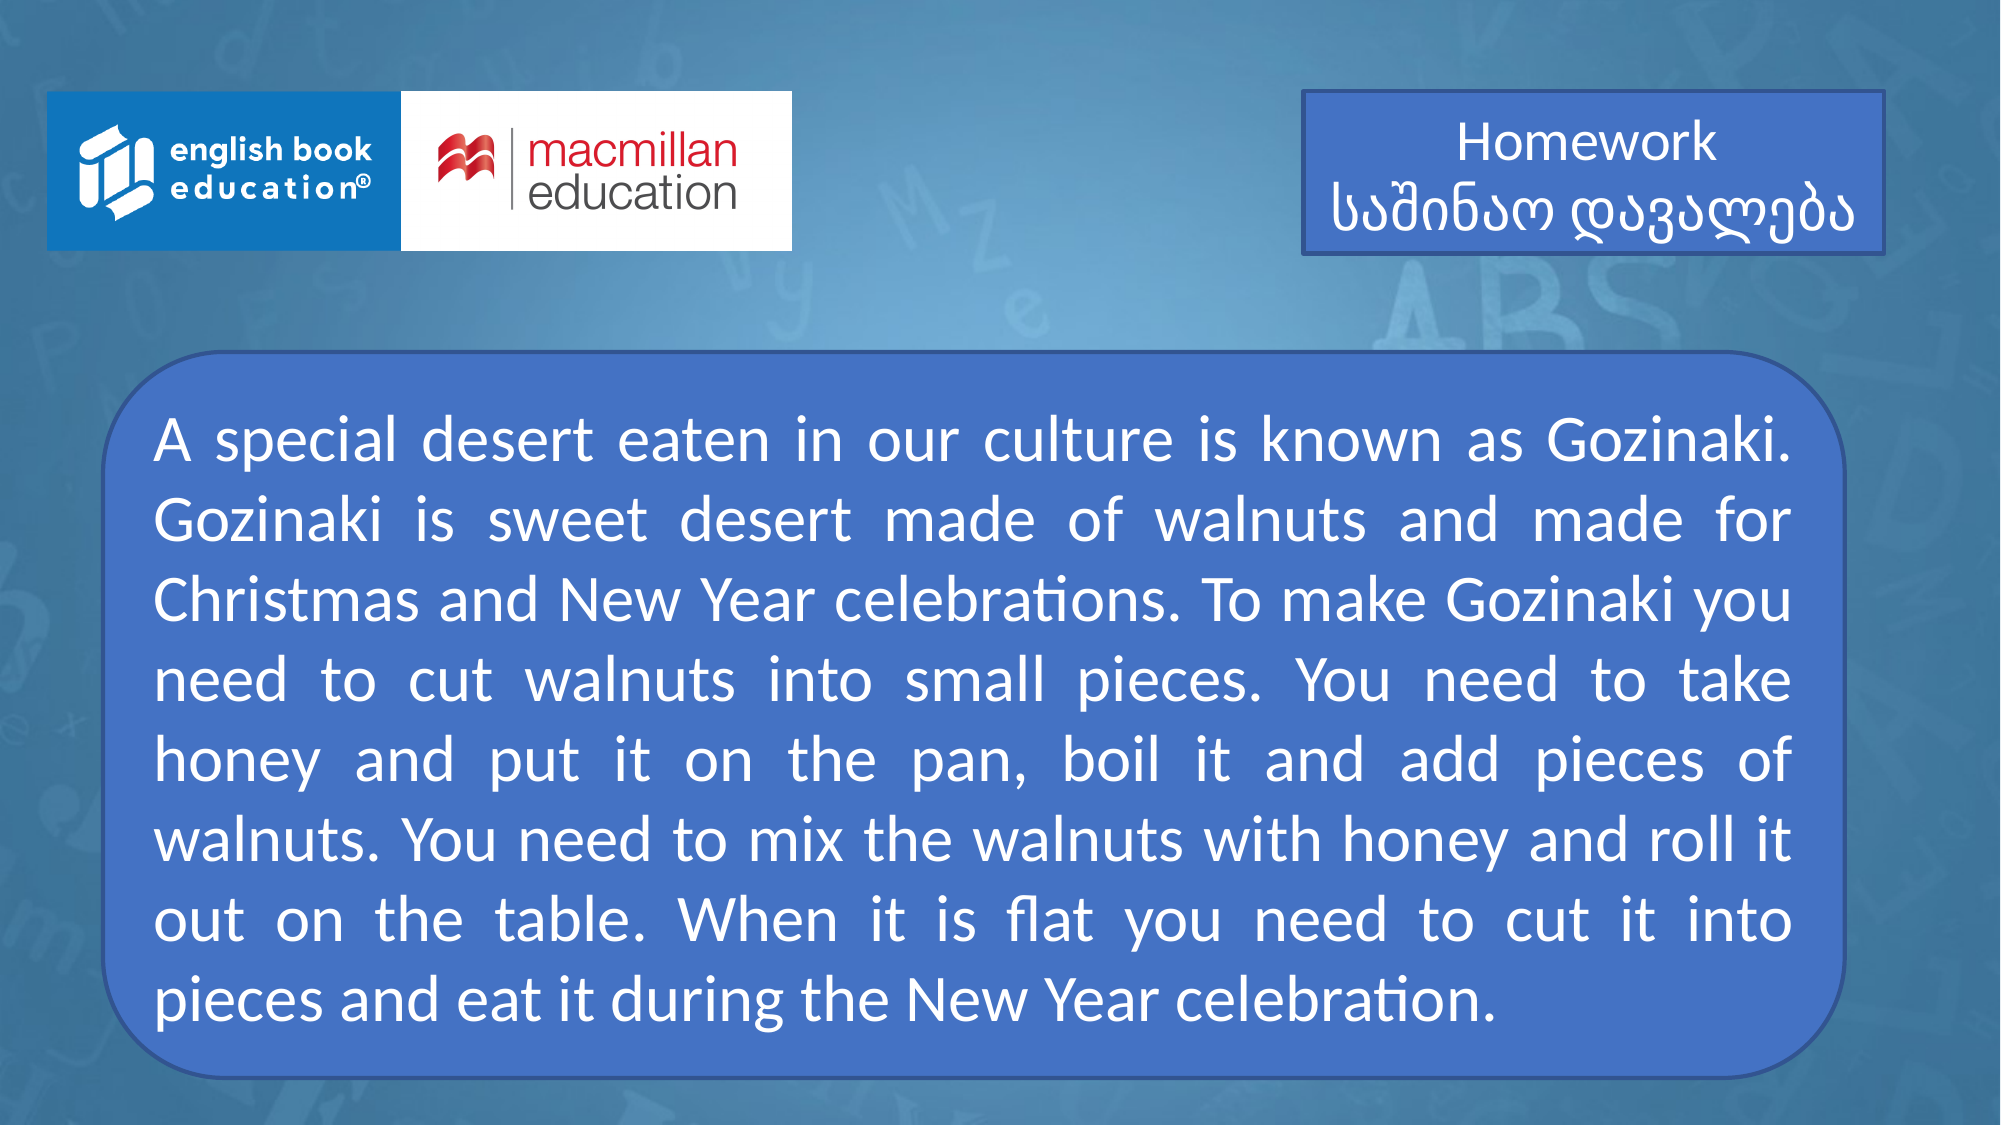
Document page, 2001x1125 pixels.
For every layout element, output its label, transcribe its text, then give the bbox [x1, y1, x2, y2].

picture [0, 0, 2001, 1125]
text_box Homework საშინაო დავალება [1301, 89, 1886, 256]
text_box A special desert eaten in our culture is known as Gozinaki. Gozinaki is sweet desert made of walnuts and made for Christmas and New Year celebrations. To make Gozinaki you need to cut walnuts into small pieces. You need to take honey and put it on the pan, boil it and add pieces of walnuts. You need to mix the walnuts with honey and roll it out on the table. When it is flat you need to cut it into pieces and eat it during the New Year celebration. [100, 349, 1847, 1081]
text_box [103, 54, 1902, 1046]
